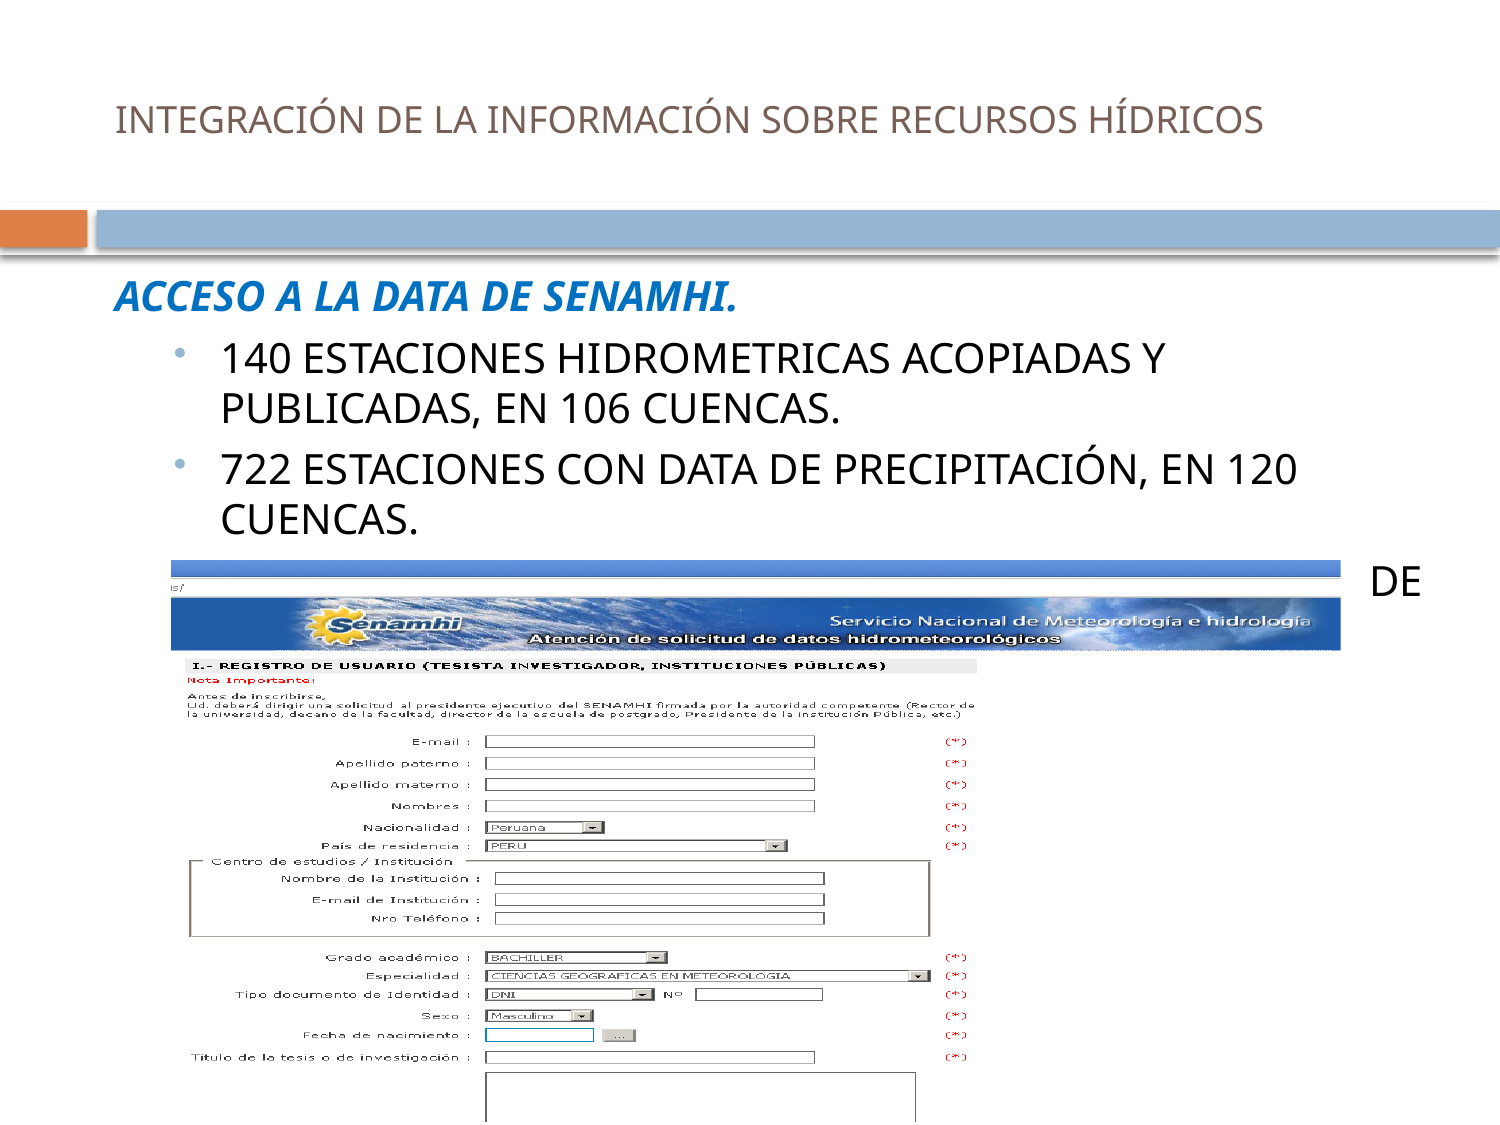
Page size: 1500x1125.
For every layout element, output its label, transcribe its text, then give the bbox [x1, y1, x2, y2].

picture [170, 560, 1341, 1123]
title INTEGRACIÓN DE LA INFORMACIÓN SOBRE RECURSOS HÍDRICOS [100, 37, 1438, 200]
list ACCESO A LA DATA DE SENAMHI. 140 ESTACIONES HIDROMETRICAS ACOPIADAS Y PUBLICADAS, EN 106 CUENCAS. 722 ESTACIONES CON DATA DE PRECIPITACIÓN, EN 120 CUENCAS. ESTA ACOPIADA DATA DE TEMPERATURA, VELOCIDAD DE VIENTO, [100, 262, 1438, 1000]
